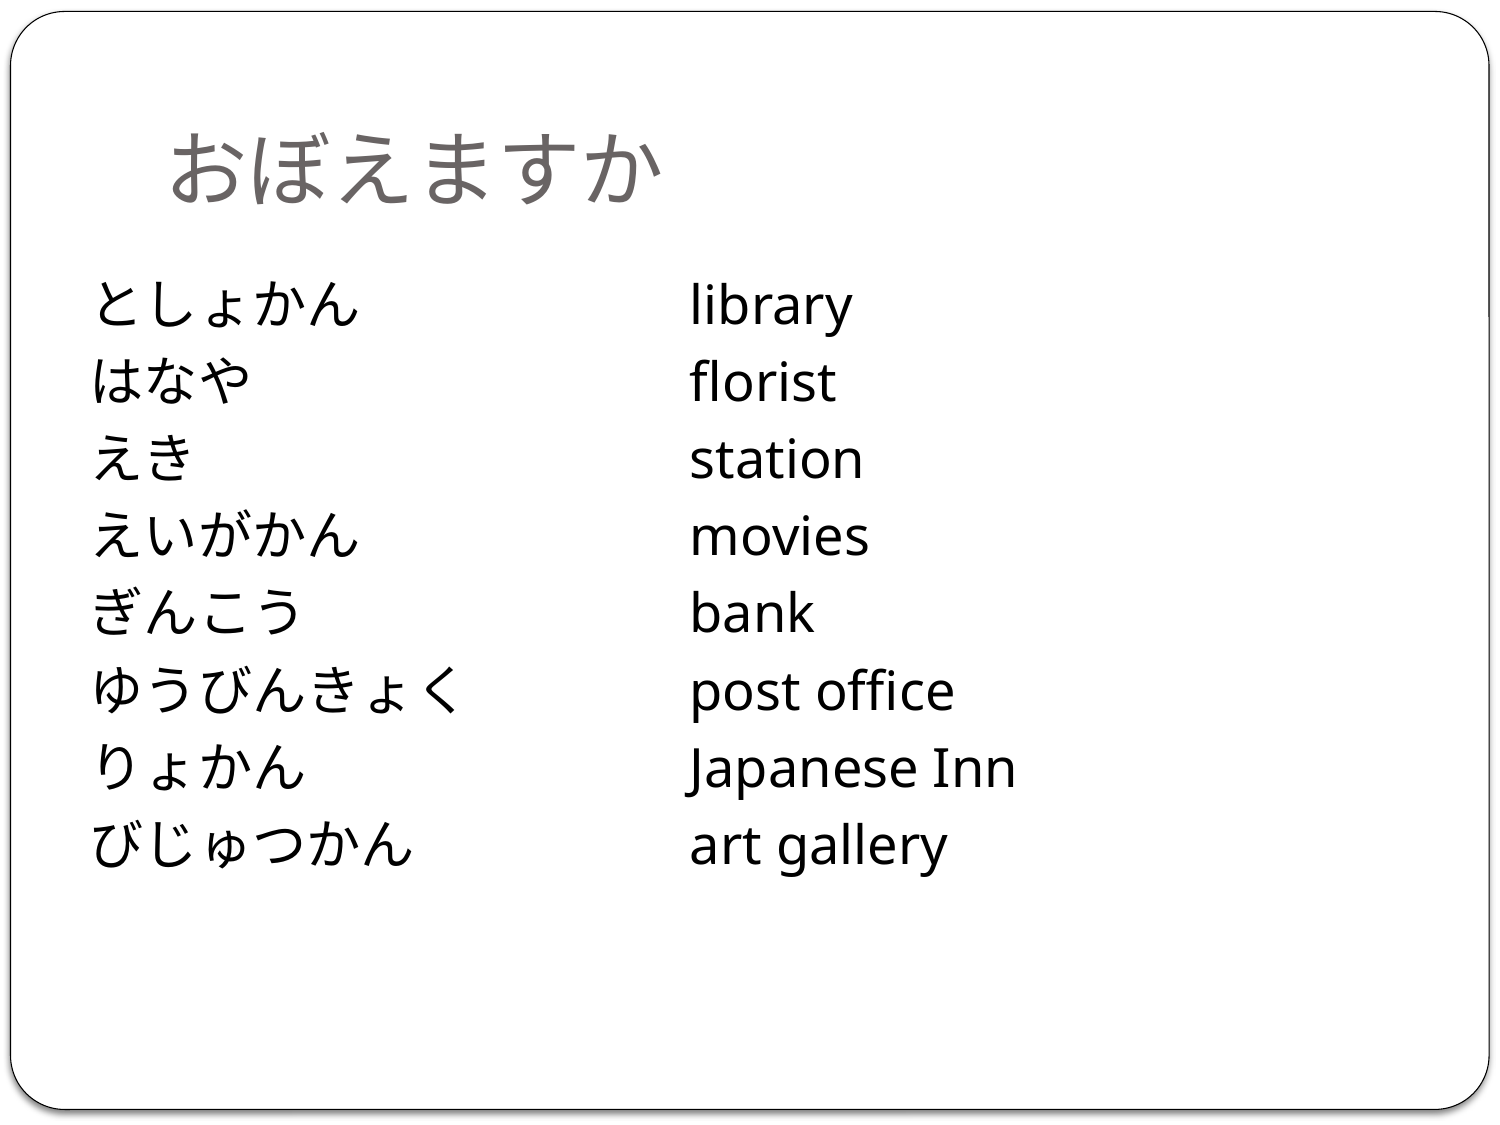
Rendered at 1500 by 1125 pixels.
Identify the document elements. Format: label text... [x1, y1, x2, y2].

list としょかん library はなや florist えき station えいがかん movies ぎんこう bank ゆうびんきょく post office りょかん Japanese Inn びじゅつかん art gallery [75, 262, 1152, 1005]
title おぼえますか [150, 45, 1425, 233]
